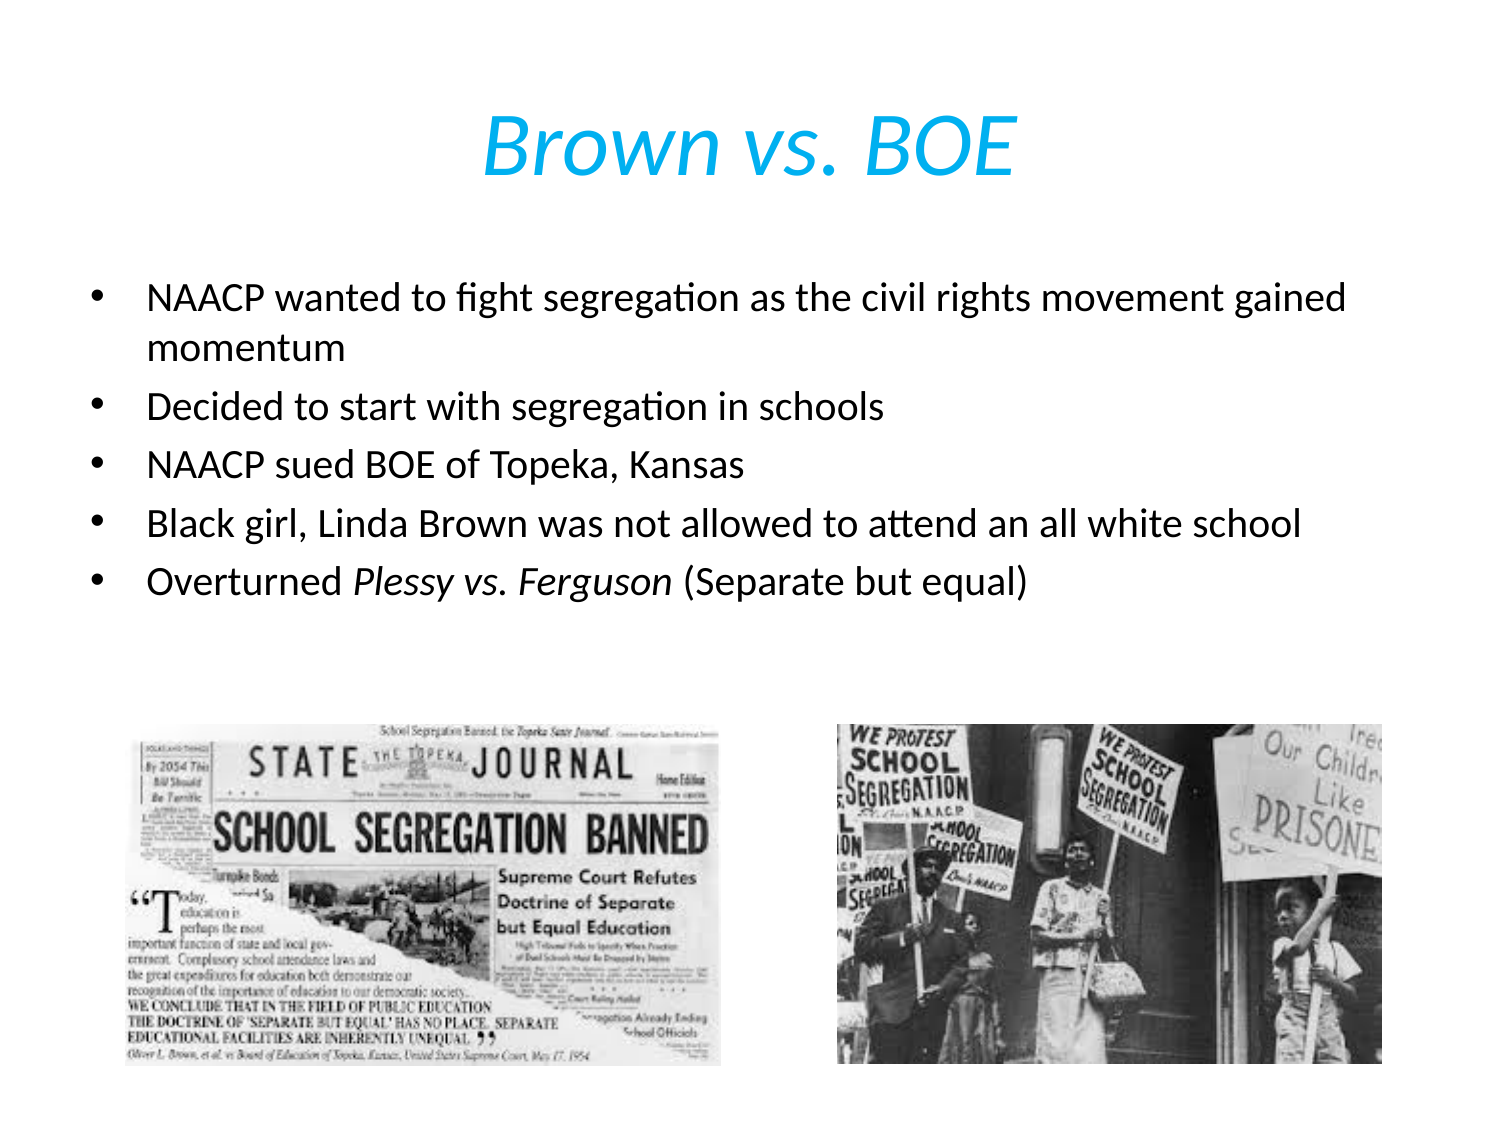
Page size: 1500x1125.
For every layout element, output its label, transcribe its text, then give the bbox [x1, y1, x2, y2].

title Brown vs. BOE [75, 45, 1425, 233]
picture [124, 724, 721, 1066]
picture [837, 724, 1382, 1065]
list NAACP wanted to fight segregation as the civil rights movement gained momentum Decided to start with segregation in schools NAACP sued BOE of Topeka, Kansas Black girl, Linda Brown was not allowed to attend an all white school Overturned Plessy vs. Ferguson (Separate but equal) [75, 262, 1425, 1005]
